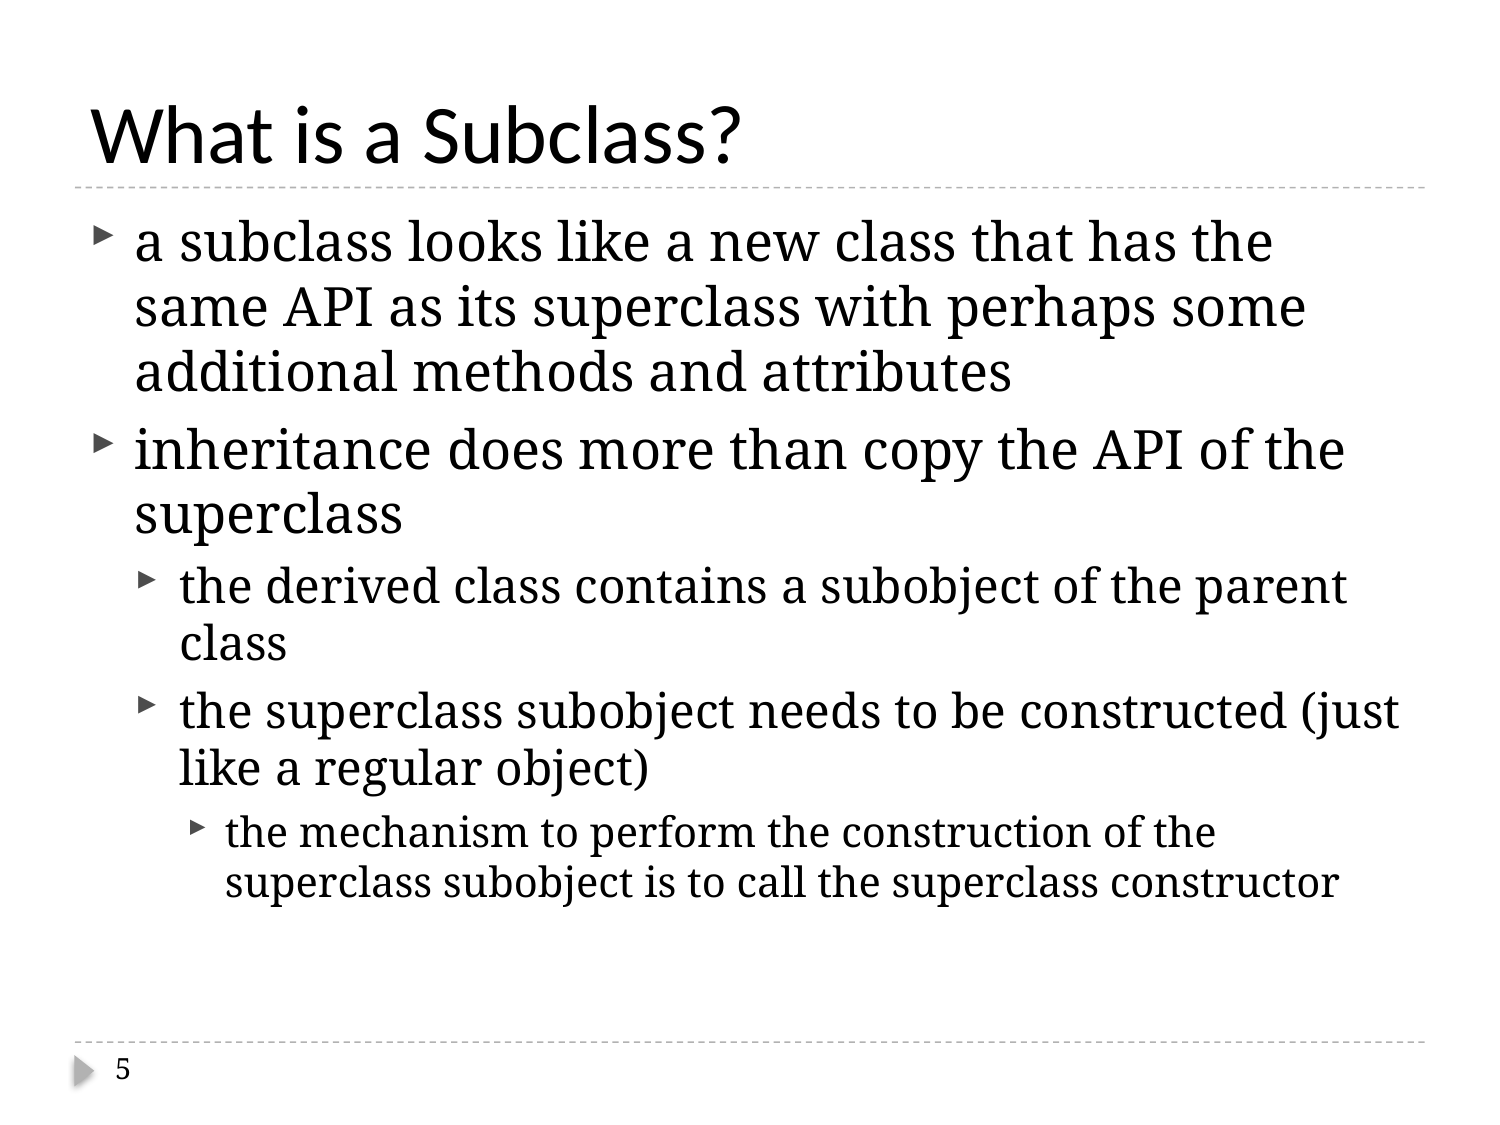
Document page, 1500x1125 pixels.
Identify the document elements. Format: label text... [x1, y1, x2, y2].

slide_number 5 [100, 1042, 426, 1103]
title What is a Subclass? [75, 24, 1425, 188]
list a subclass looks like a new class that has the same API as its superclass with perhaps some additional methods and attributes inheritance does more than copy the API of the superclass the derived class contains a subobject of the parent class the superclass subobject needs to be constructed (just like a regular object) the mechanism to perform the construction of the superclass subobject is to call the superclass constructor [75, 200, 1425, 1010]
